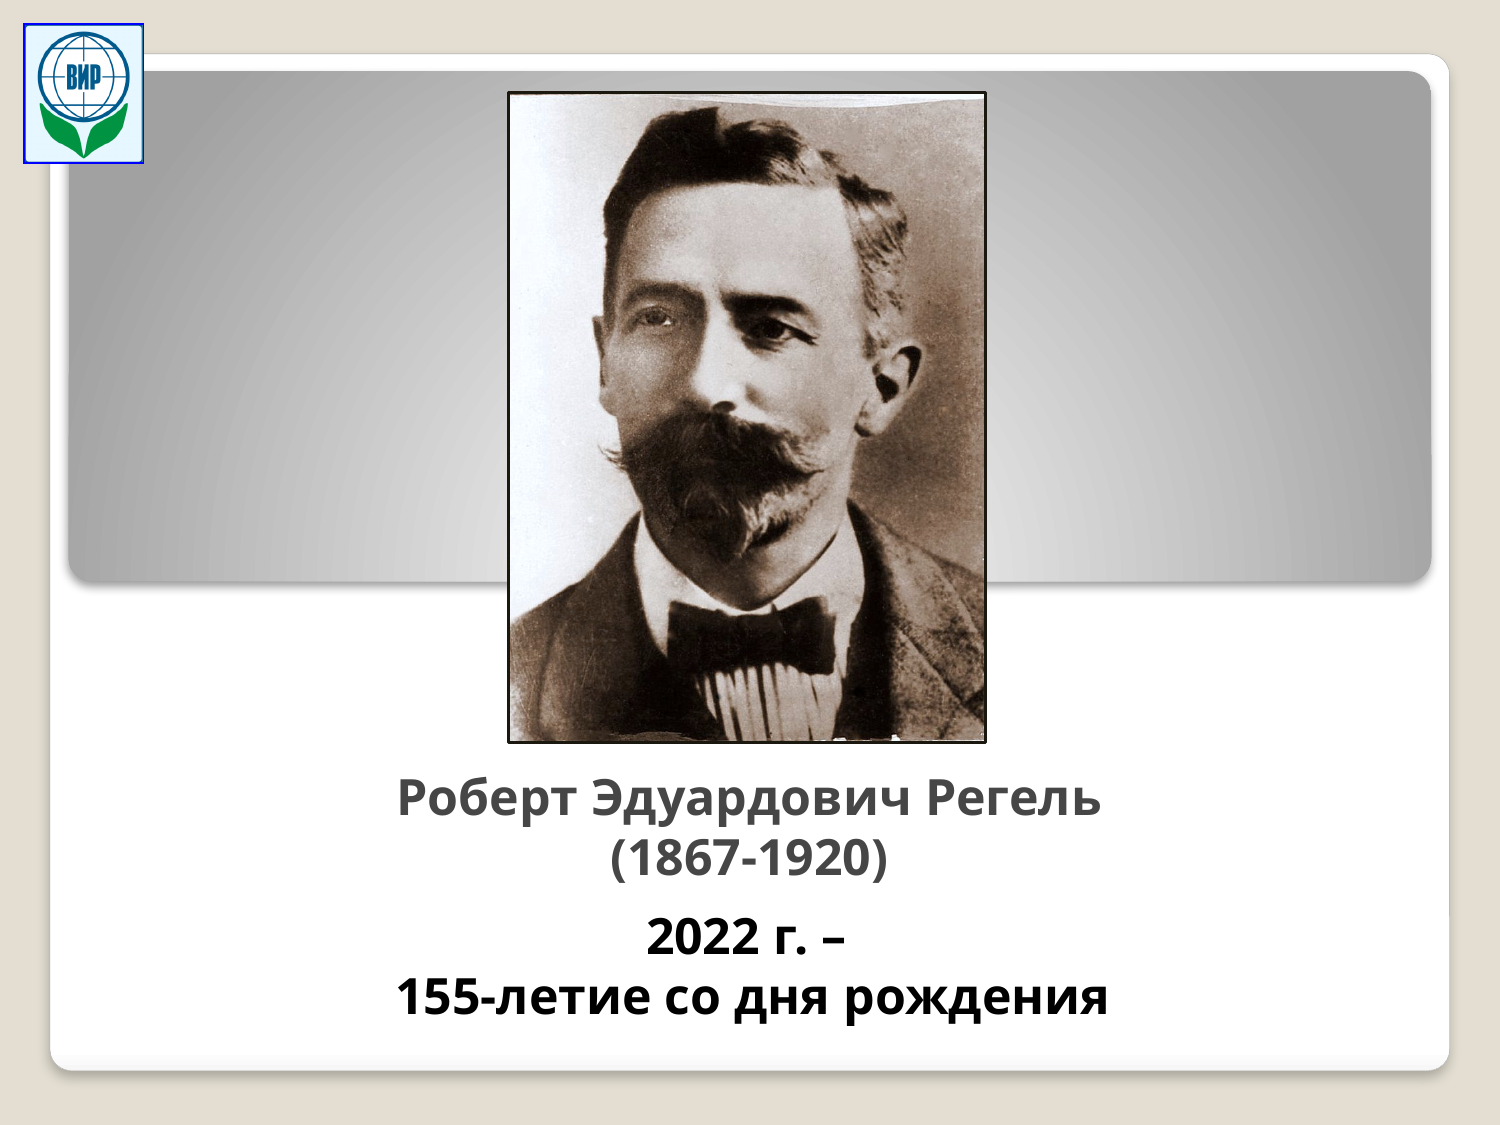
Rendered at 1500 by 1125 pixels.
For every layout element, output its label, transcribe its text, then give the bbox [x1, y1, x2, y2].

picture [509, 93, 985, 741]
text_box 2022 г. – 155-летие со дня рождения [140, 896, 1366, 1032]
picture [24, 24, 143, 163]
text_box Роберт Эдуардович Регель (1867-1920) [374, 758, 1125, 893]
